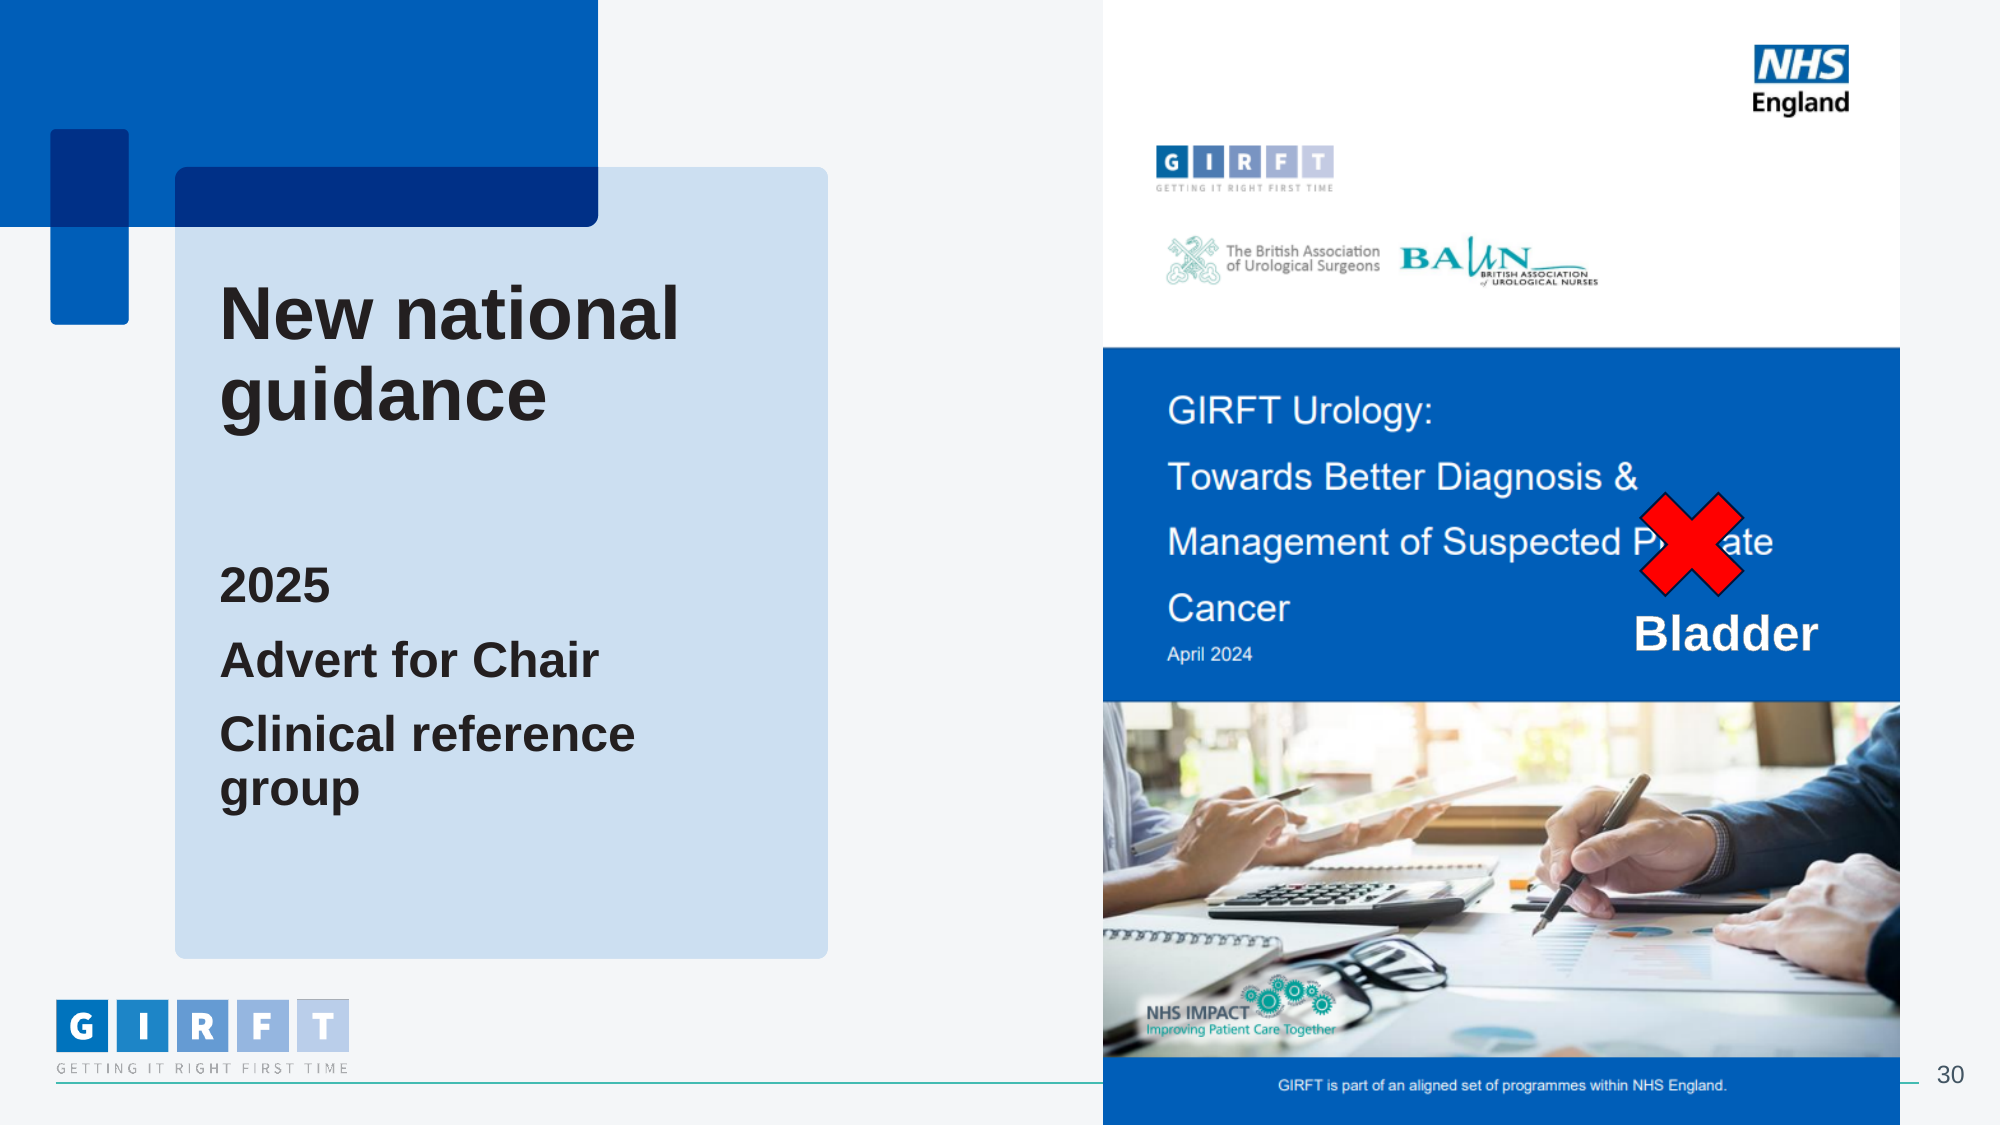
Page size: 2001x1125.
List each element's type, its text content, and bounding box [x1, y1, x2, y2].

picture [0, 0, 2000, 1125]
list New national guidance 2025 Advert for Chair Clinical reference group [219, 274, 788, 383]
